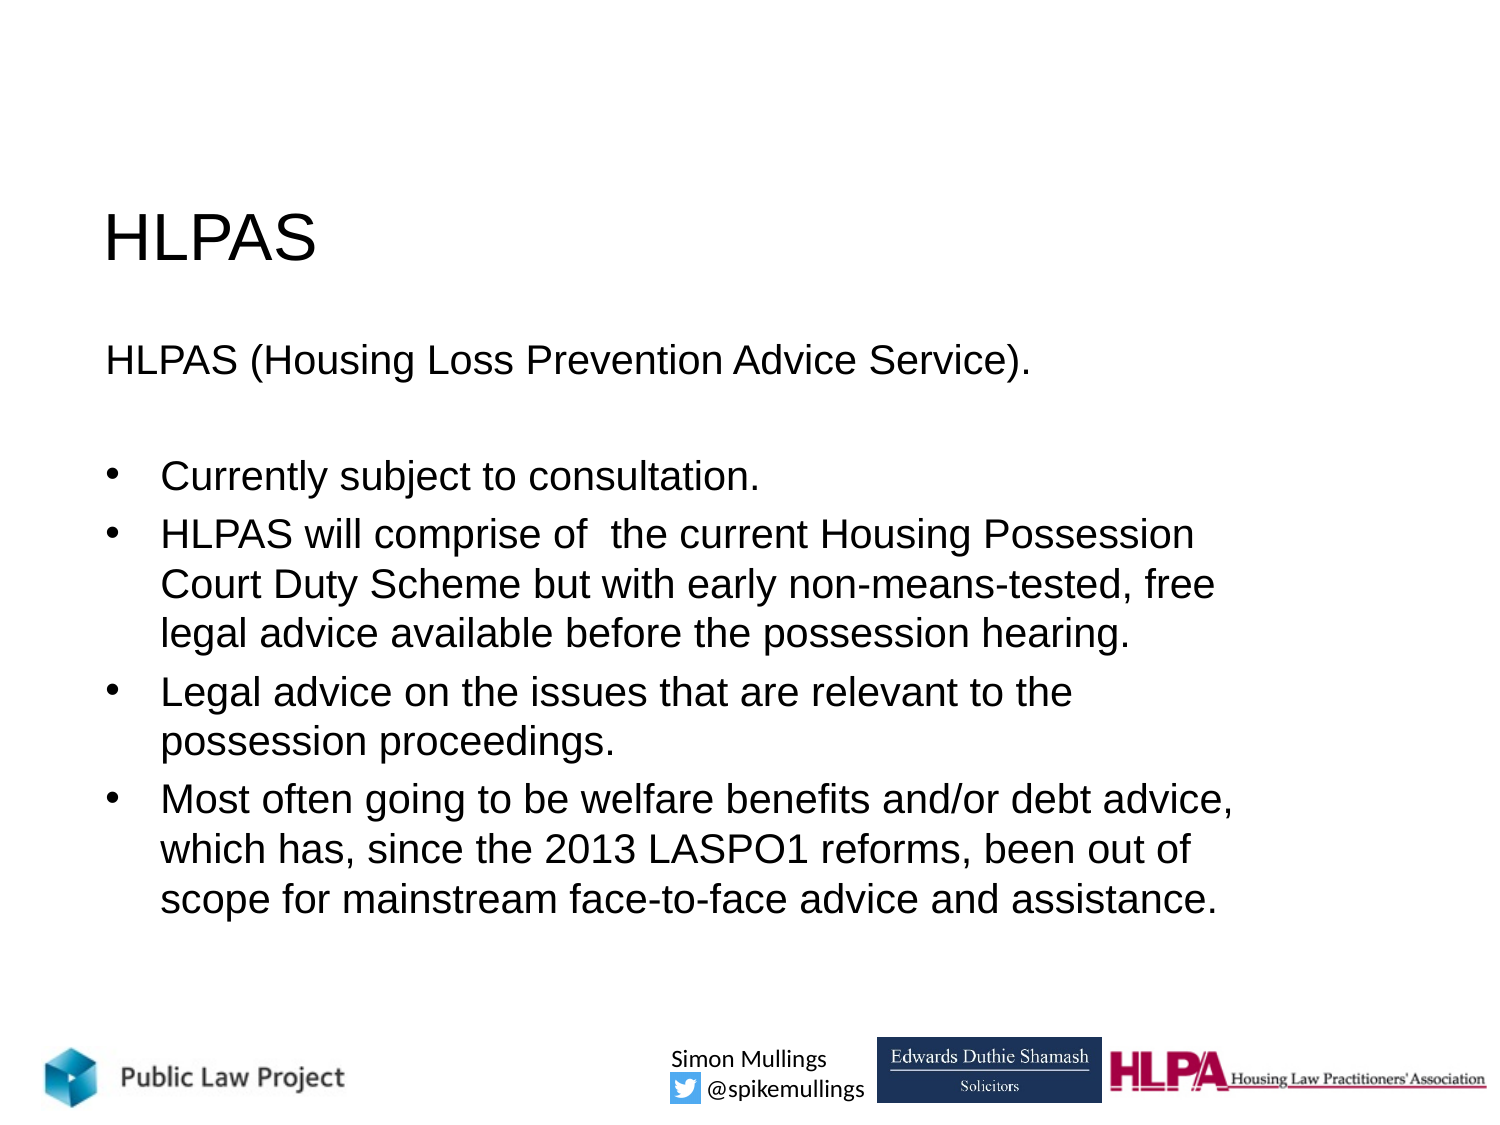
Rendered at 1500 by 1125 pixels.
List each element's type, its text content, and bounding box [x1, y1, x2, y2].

text_box HLPAS [89, 140, 1252, 328]
list HLPAS (Housing Loss Prevention Advice Service). Currently subject to consultation. HLPAS will comprise of the current Housing Possession Court Duty Scheme but with early non-means-tested, free legal advice available before the possession hearing. Legal advice on the issues that are relevant to the possession proceedings. Most often going to be welfare benefits and/or debt advice, which has, since the 2013 LASPO1 reforms, been out of scope for mainstream face-to-face advice and assistance. [90, 279, 1282, 930]
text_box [41, 1034, 1487, 1111]
